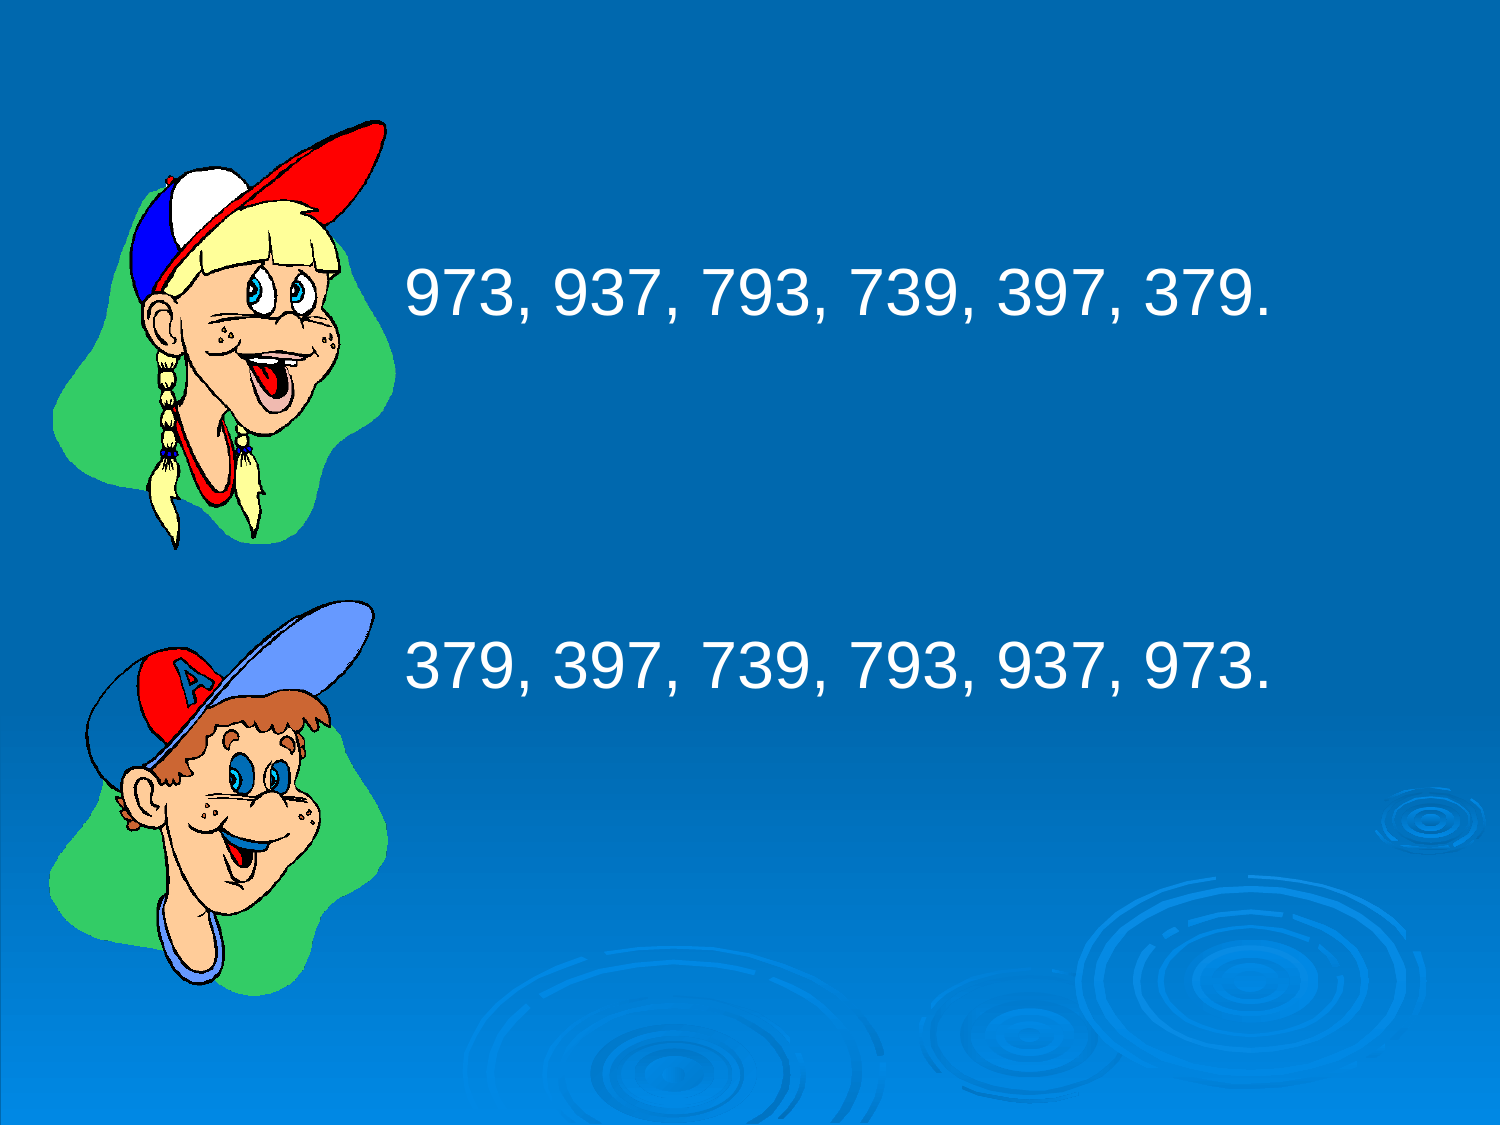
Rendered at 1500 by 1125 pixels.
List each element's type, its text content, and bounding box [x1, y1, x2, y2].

picture [40, 585, 411, 1000]
picture [52, 120, 396, 551]
list 973, 937, 793, 739, 397, 379. 379, 397, 739, 793, 937, 973. [74, 54, 1426, 1006]
